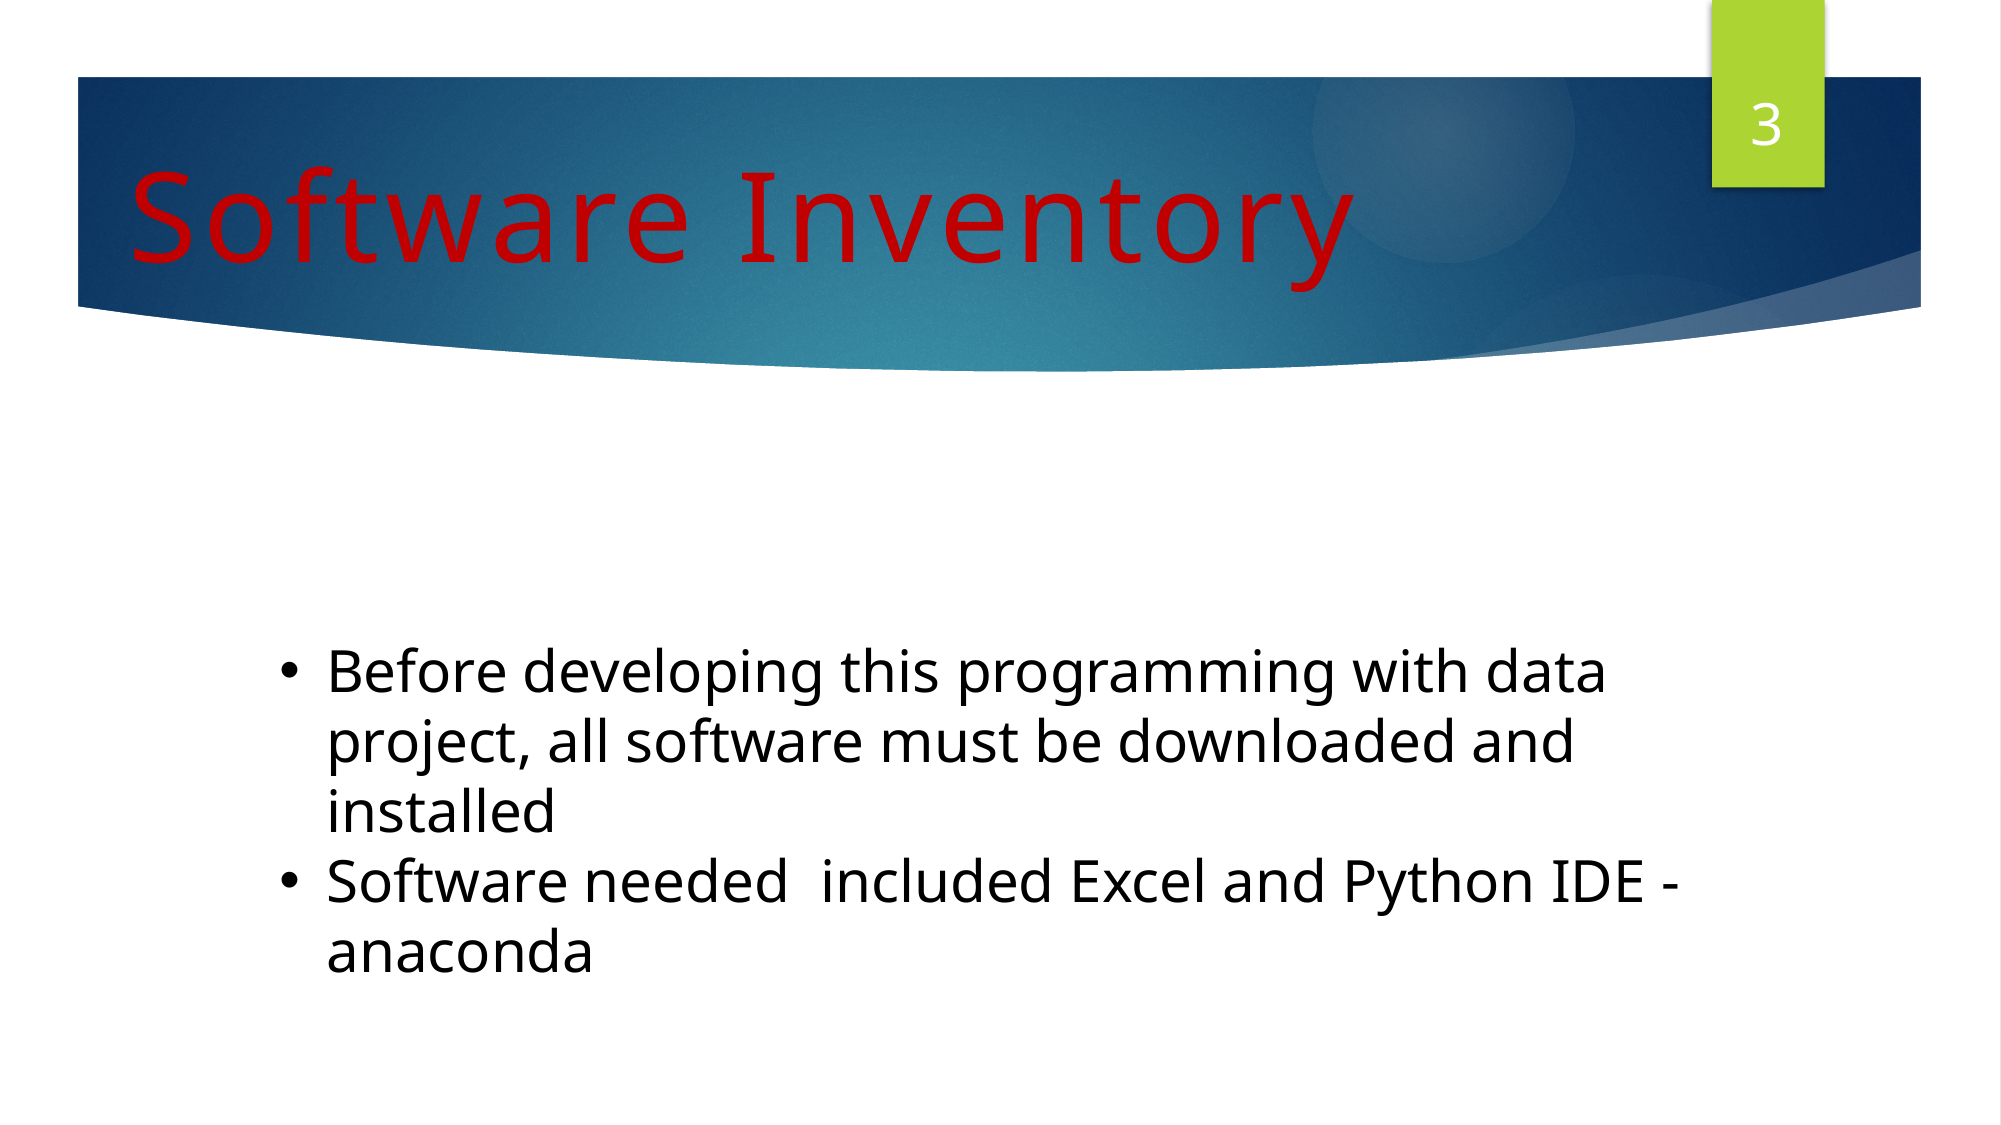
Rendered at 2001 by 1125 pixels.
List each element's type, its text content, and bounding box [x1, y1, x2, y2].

text_box Before developing this programming with data project, all software must be downloaded and installed Software needed included Excel and Python IDE - anaconda [264, 627, 1736, 992]
title Software Inventory [113, 0, 1510, 295]
slide_number 3 [1698, 48, 1836, 175]
